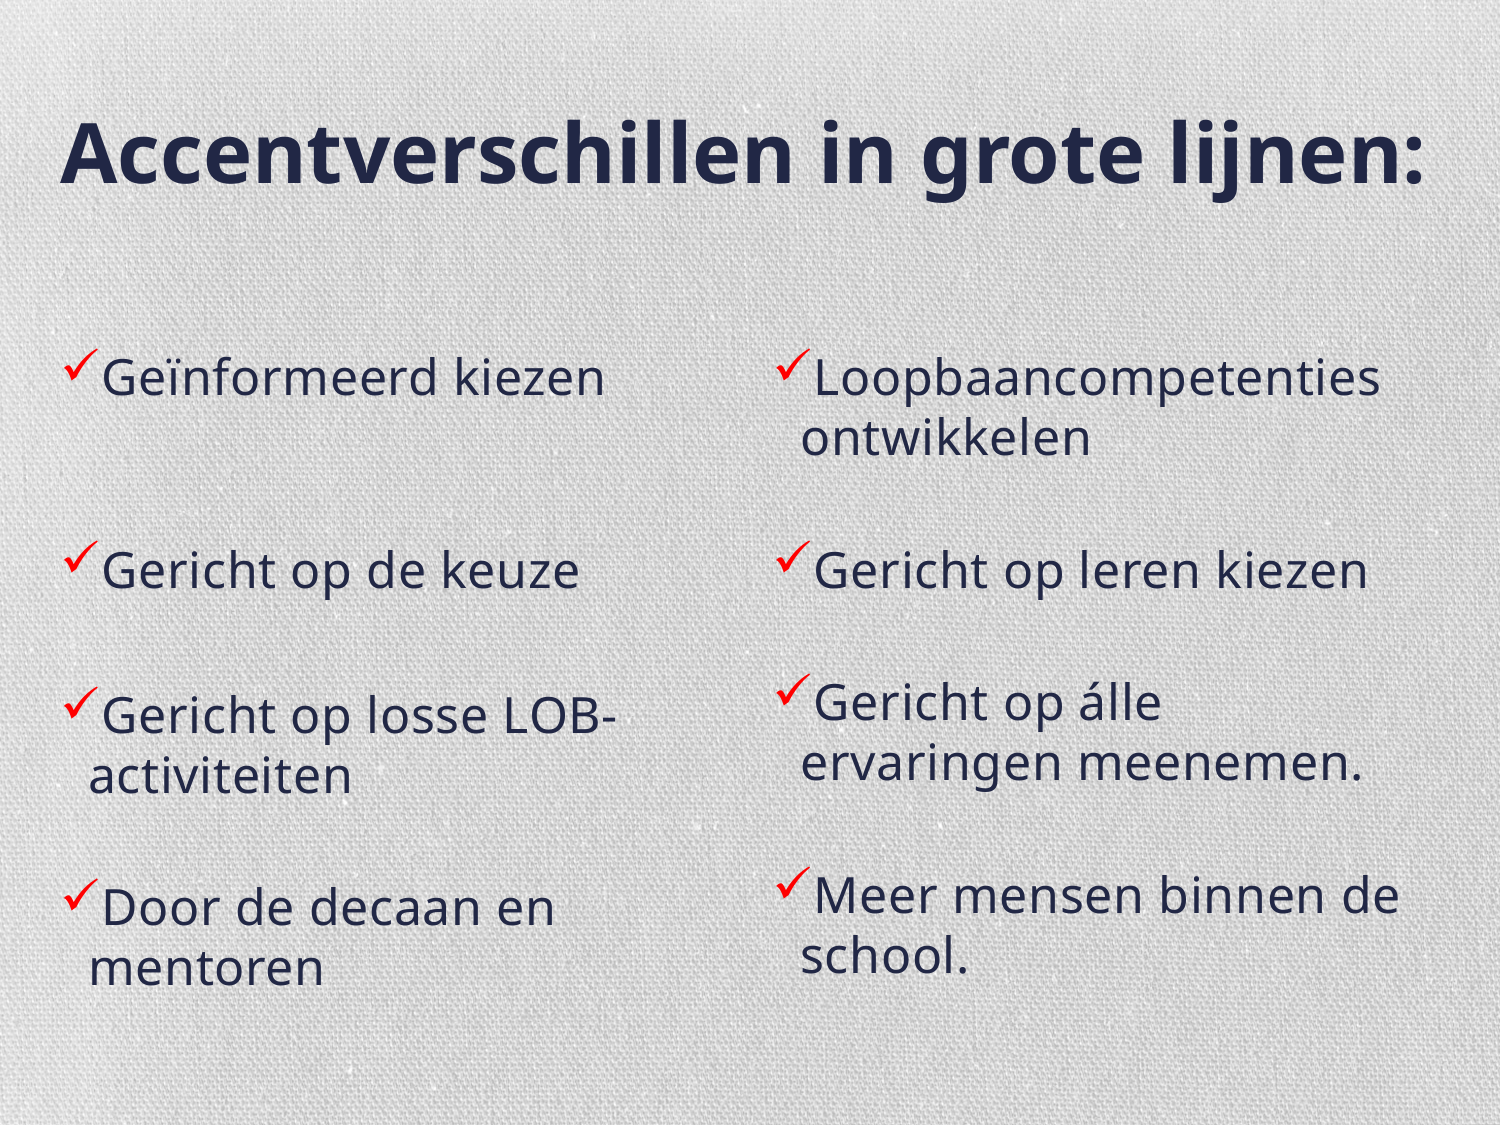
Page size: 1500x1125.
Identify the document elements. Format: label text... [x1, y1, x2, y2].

list Loopbaancompetenties ontwikkelen Gericht op leren kiezen Gericht op álle ervaringen meenemen. Meer mensen binnen de school. [757, 338, 1455, 1023]
list Geïnformeerd kiezen Gericht op de keuze Gericht op losse LOB-activiteiten Door de decaan en mentoren [45, 338, 743, 1023]
title Accentverschillen in grote lijnen: [45, 37, 1455, 209]
